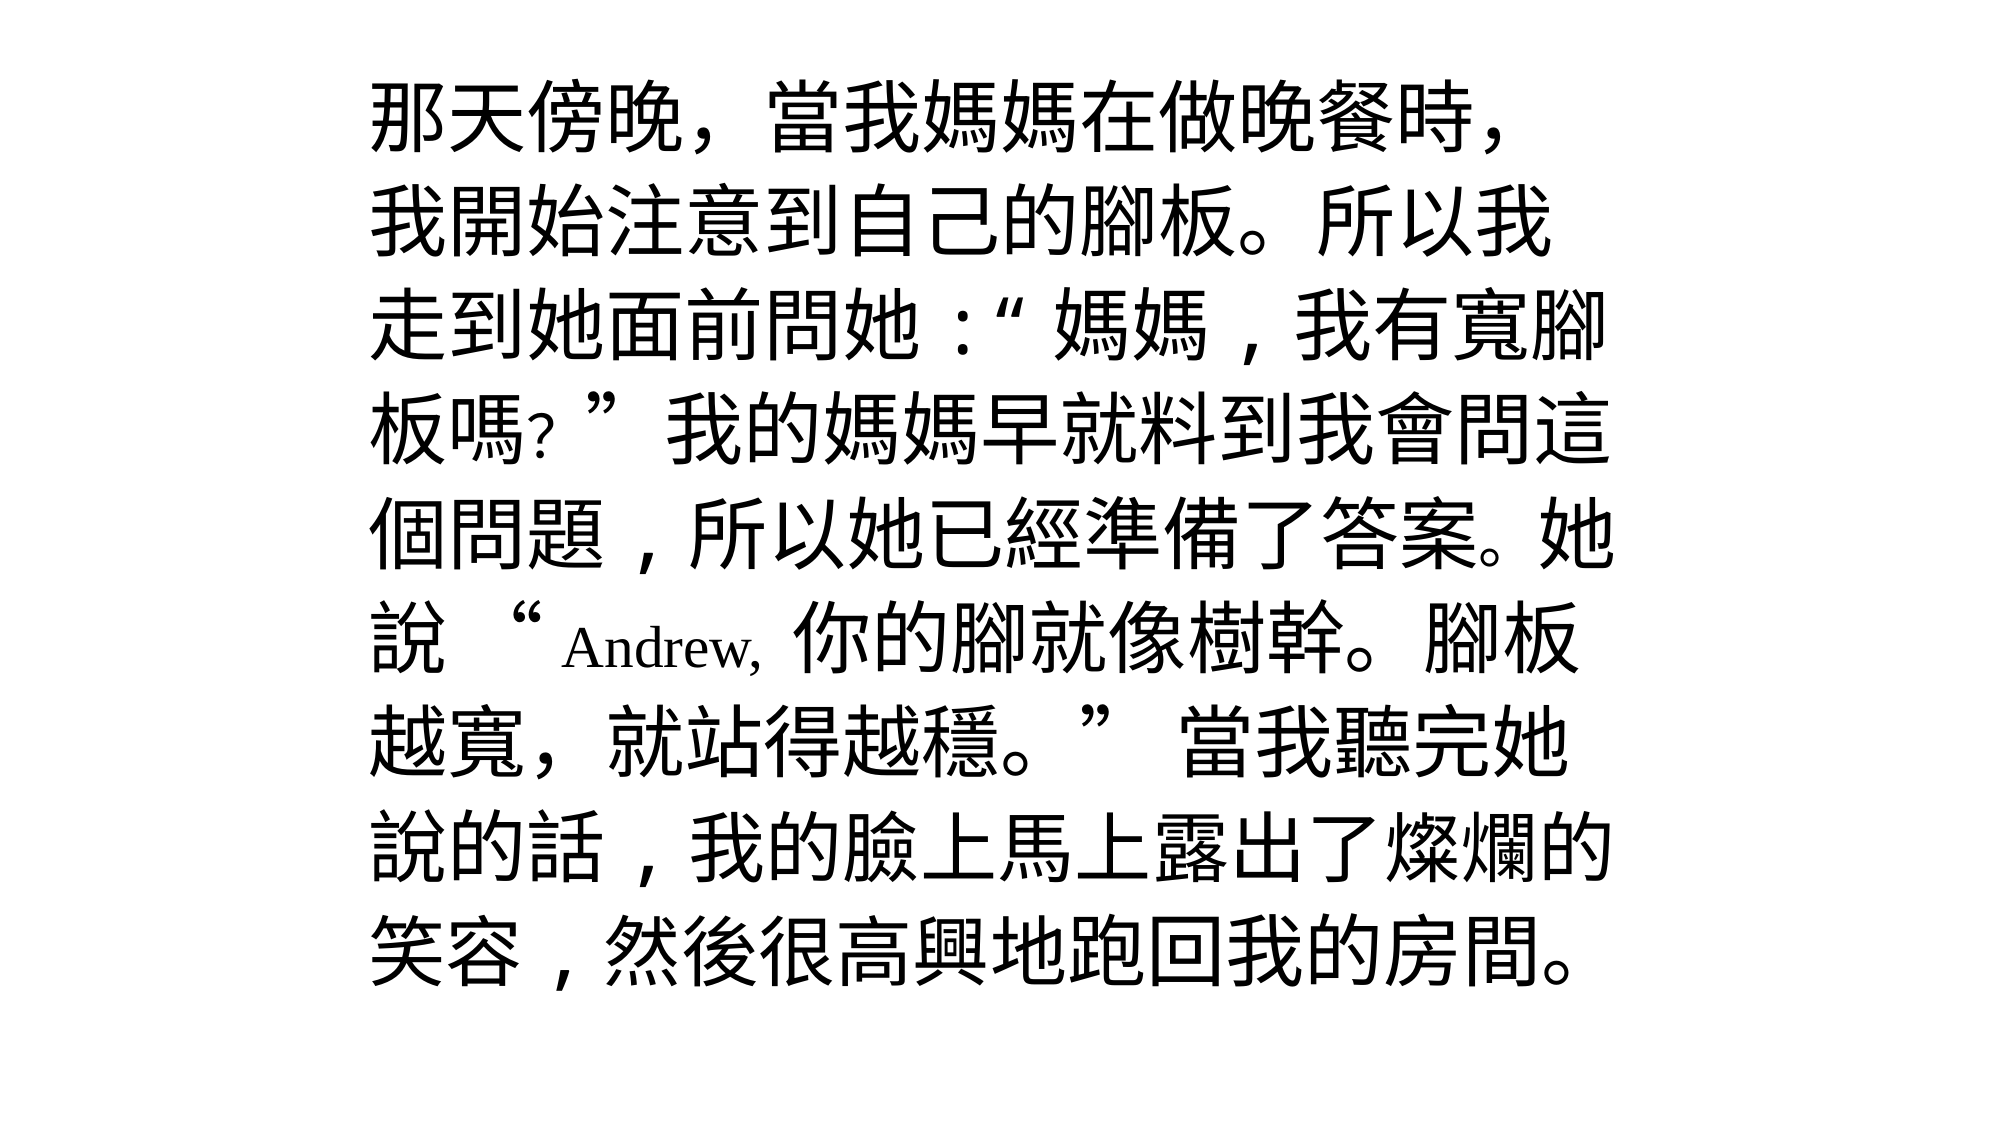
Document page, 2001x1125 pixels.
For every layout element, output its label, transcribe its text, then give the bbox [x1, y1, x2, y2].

list 那天傍晚，當我媽媽在做晚餐時，我開始注意到自己的腳板。所以我走到她面前問她:“媽媽,我有寬腳板嗎？”我的媽媽早就料到我會問這個問題,所以她已經準備了答案。她說 “Andrew, 你的腳就像樹幹。腳板越寬，就站得越穩。” 當我聽完她說的話,我的臉上馬上露出了燦爛的笑容,然後很高興地跑回我的房間。 [353, 50, 1647, 1014]
